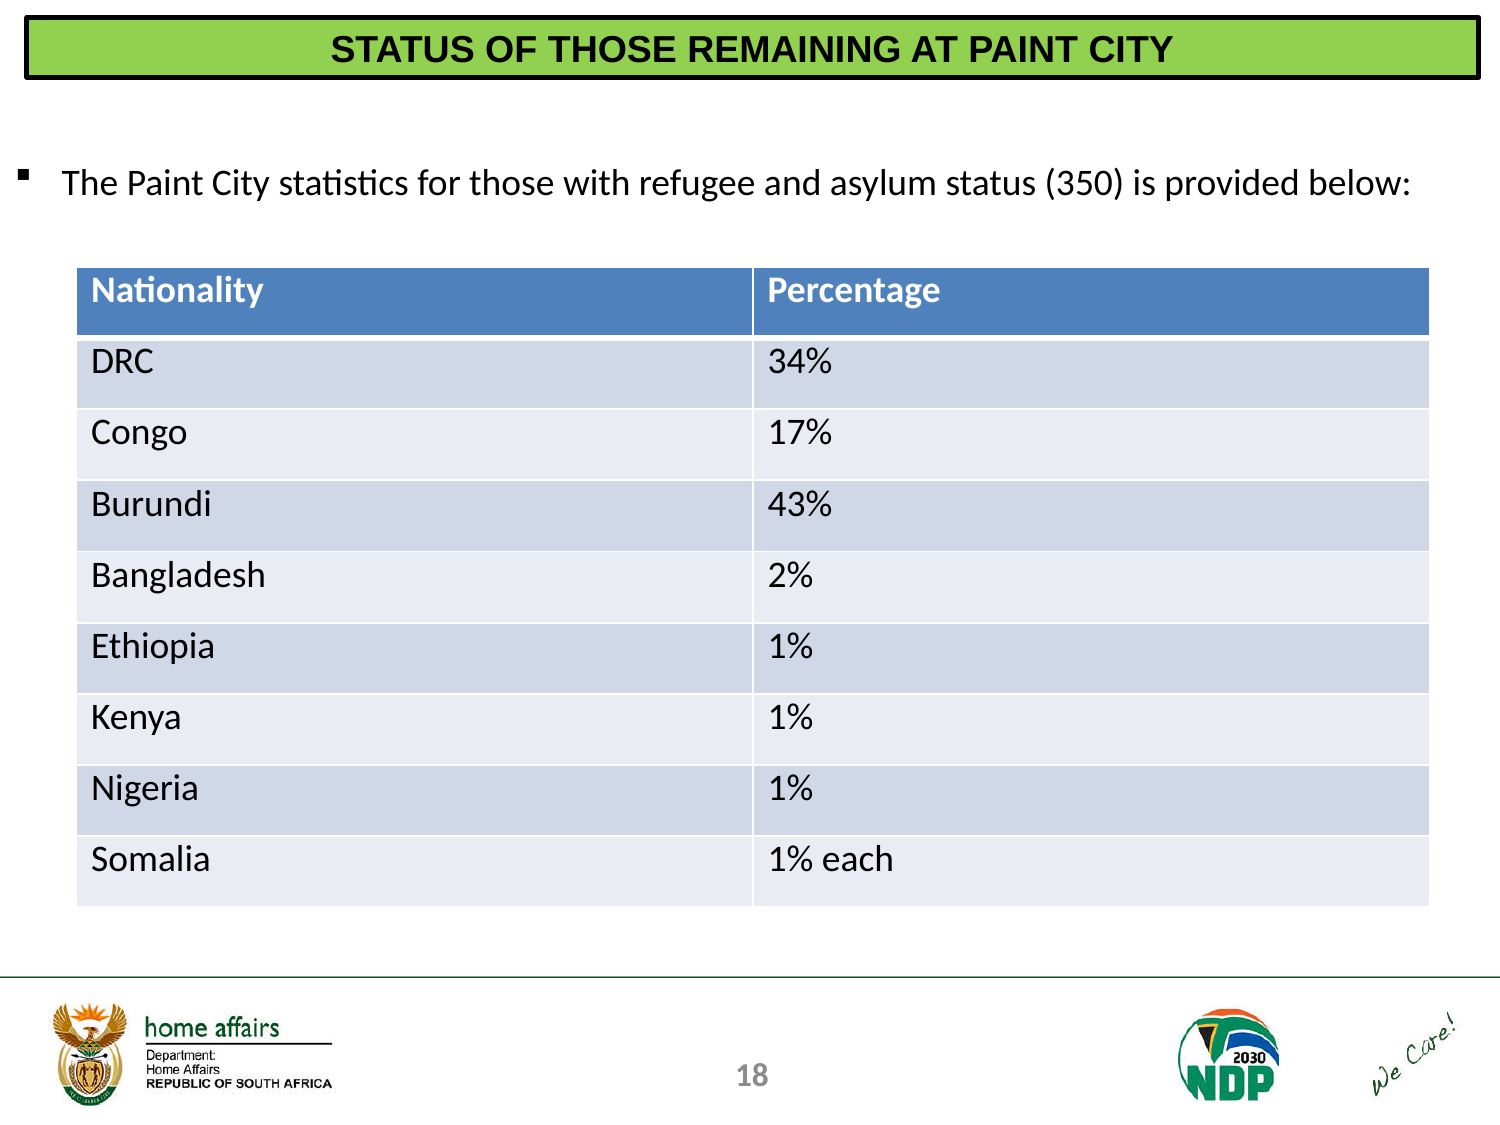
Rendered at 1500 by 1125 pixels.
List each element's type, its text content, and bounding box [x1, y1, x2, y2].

table_cell 2% [754, 552, 1429, 622]
table_cell Congo [77, 410, 752, 479]
table_cell Ethiopia [77, 624, 752, 693]
table_cell 1% each [754, 837, 1429, 906]
text_box STATUS OF THOSE REMAINING AT PAINT CITY [26, 17, 1479, 78]
table_cell Nigeria [77, 766, 752, 835]
table_header Nationality [77, 268, 752, 335]
table_cell 34% [754, 341, 1429, 408]
table_cell 17% [754, 410, 1429, 479]
table_cell Somalia [77, 837, 752, 906]
table_cell 1% [754, 624, 1429, 693]
table_cell 1% [754, 695, 1429, 764]
table_header Percentage [754, 268, 1429, 335]
table_cell 43% [754, 481, 1429, 551]
table_cell 1% [754, 766, 1429, 835]
text_box The Paint City statistics for those with refugee and asylum status (350) is provided below: [0, 105, 1500, 920]
picture [0, 0, 1500, 105]
table_cell Kenya [77, 695, 752, 764]
table_cell Bangladesh [77, 552, 752, 622]
picture [0, 920, 1500, 1125]
table_cell DRC [77, 341, 752, 408]
slide_number 18 [433, 1042, 784, 1103]
table_cell Burundi [77, 481, 752, 551]
